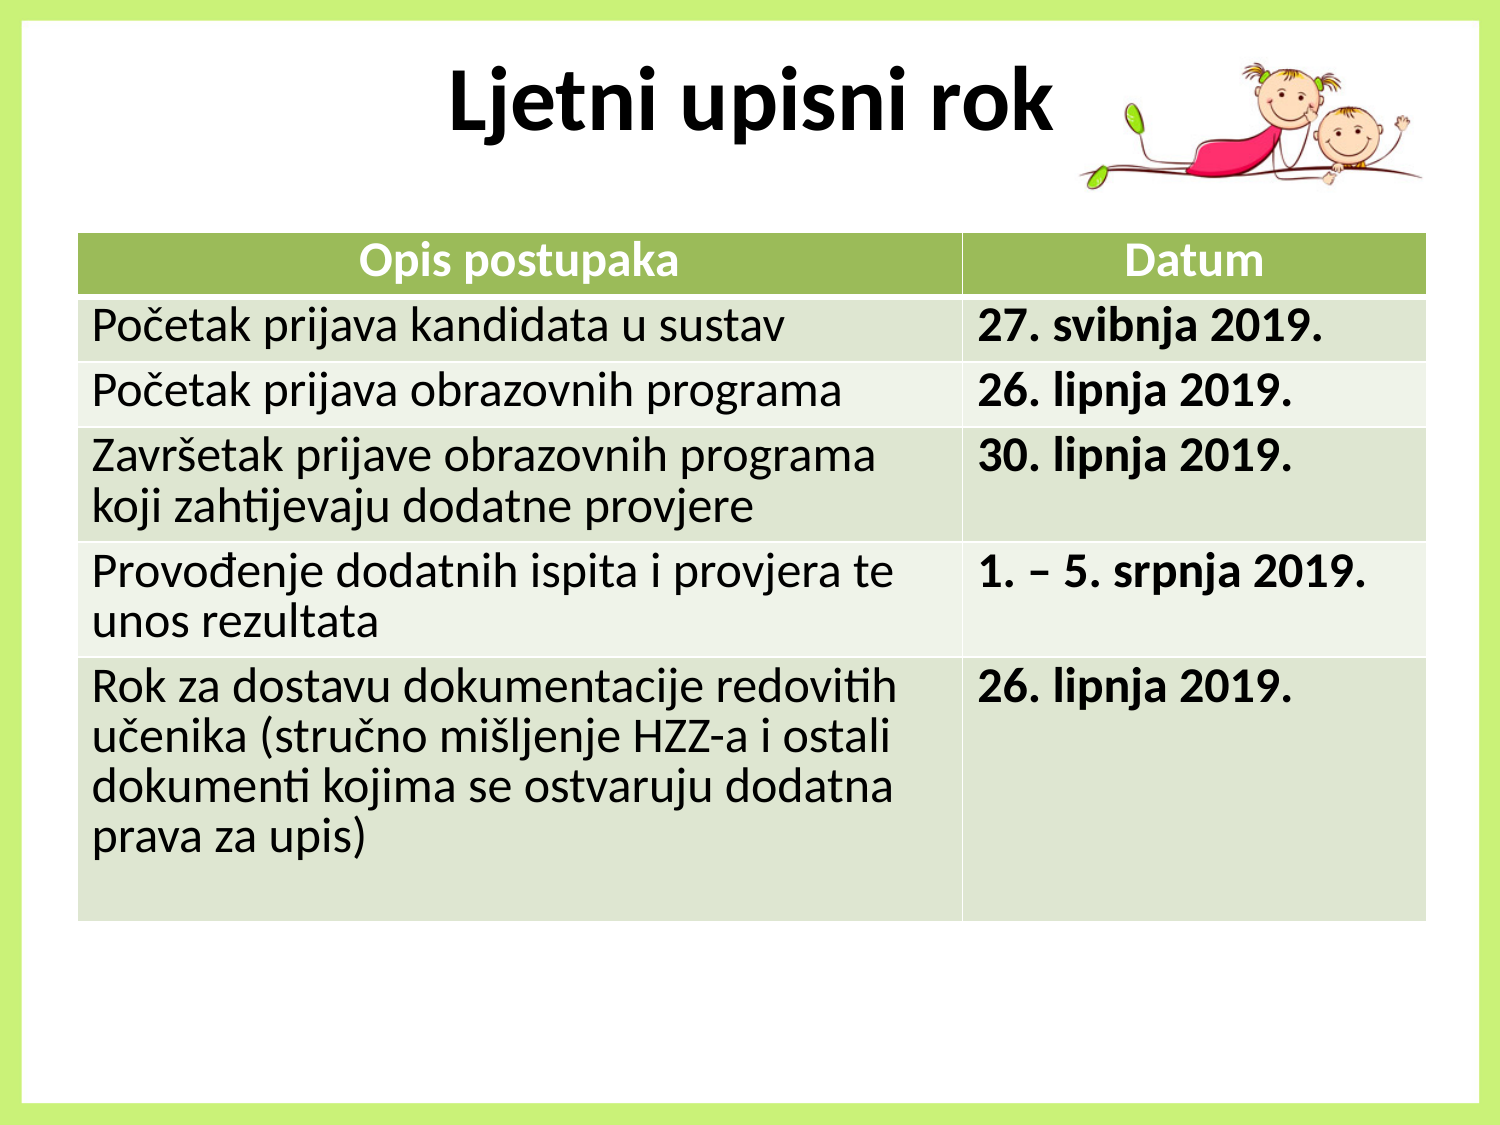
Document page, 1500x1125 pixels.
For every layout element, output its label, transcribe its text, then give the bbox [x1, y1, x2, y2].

table_cell Provođenje dodatnih ispita i provjera te unos rezultata [78, 543, 962, 656]
table_cell 27. svibnja 2019. [963, 300, 1426, 361]
table_cell Početak prijava obrazovnih programa [78, 363, 962, 426]
table_cell 30. lipnja 2019. [963, 428, 1426, 541]
table_cell Rok za dostavu dokumentacije redovitih učenika (stručno mišljenje HZZ-a i ostali dokumenti kojima se ostvaruju dodatna prava za upis) [78, 658, 962, 921]
title Ljetni upisni rok [76, 0, 1427, 188]
table_cell Završetak prijave obrazovnih programa koji zahtijevaju dodatne provjere [78, 428, 962, 541]
table_cell 26. lipnja 2019. [963, 363, 1426, 426]
table_cell 26. lipnja 2019. [963, 658, 1426, 921]
table_header Datum [963, 233, 1426, 294]
picture [0, 0, 1500, 1125]
table_cell 1. – 5. srpnja 2019. [963, 543, 1426, 656]
table_cell Početak prijava kandidata u sustav [78, 300, 962, 361]
table_header Opis postupaka [78, 233, 962, 294]
